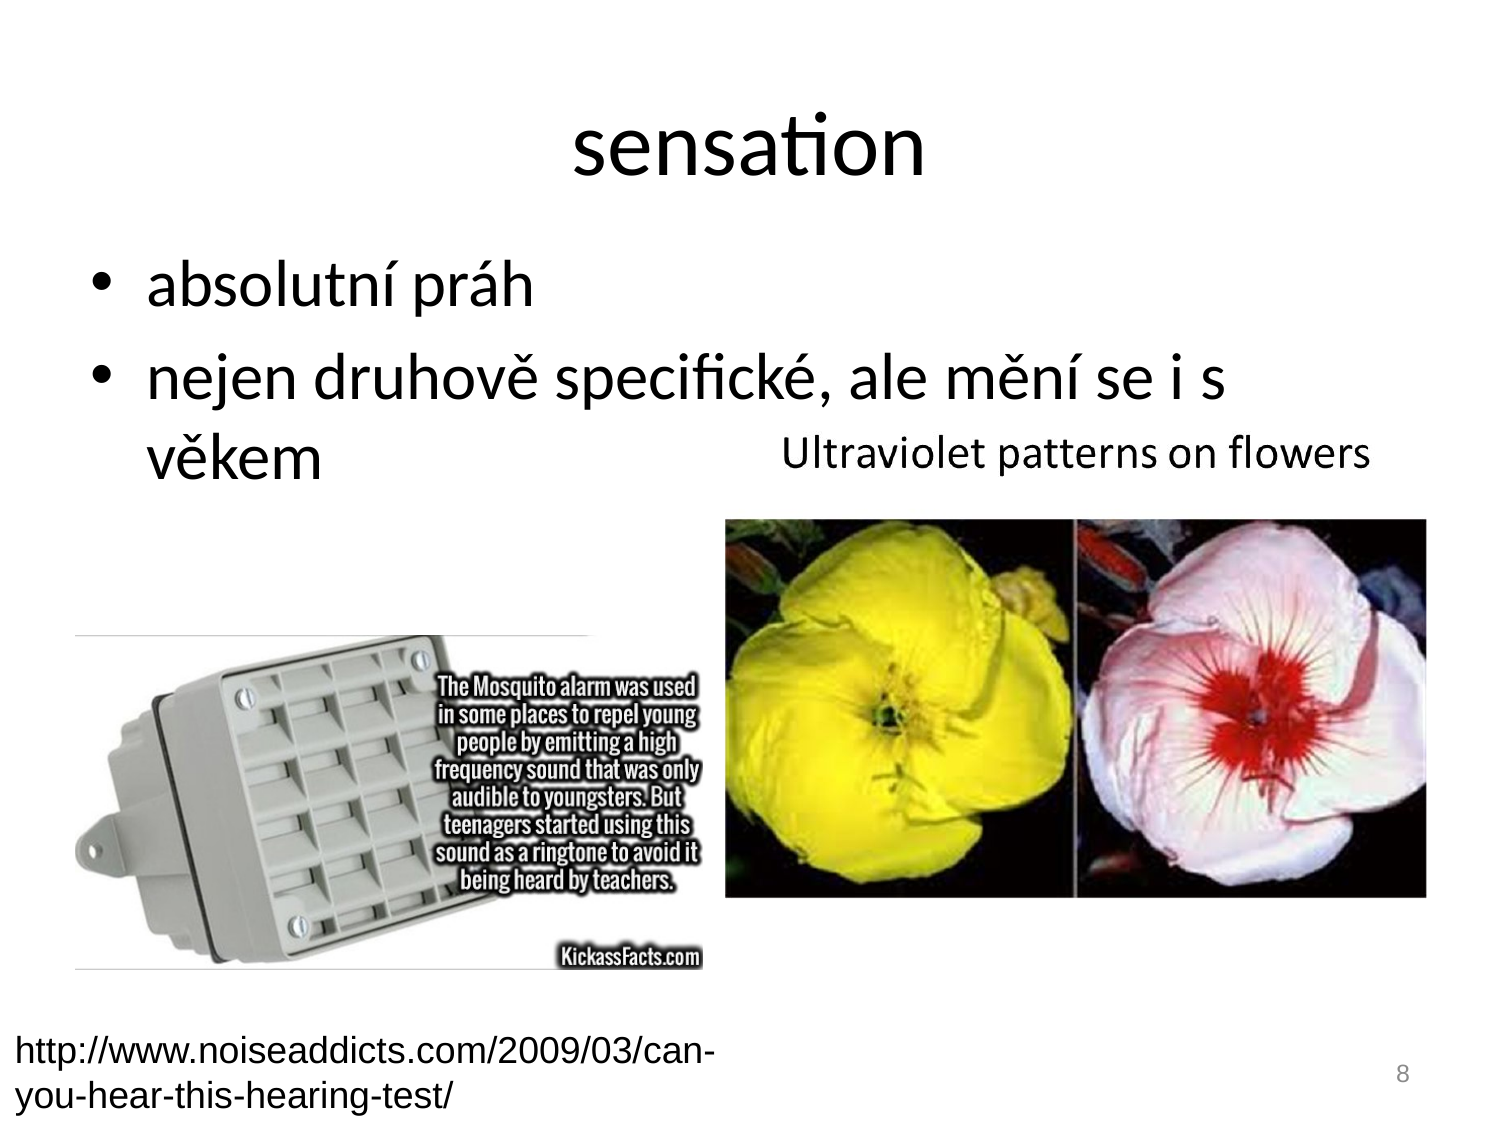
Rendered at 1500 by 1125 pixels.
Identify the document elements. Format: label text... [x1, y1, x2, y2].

text_box http://www.noiseaddicts.com/2009/03/can-you-hear-this-hearing-test/ [0, 1018, 750, 1124]
title sensation [75, 45, 1425, 233]
list absolutní práh nejen druhově specifické, ale mění se i s věkem [75, 232, 1404, 524]
slide_number 8 [1074, 1042, 1425, 1103]
picture [74, 379, 1465, 971]
